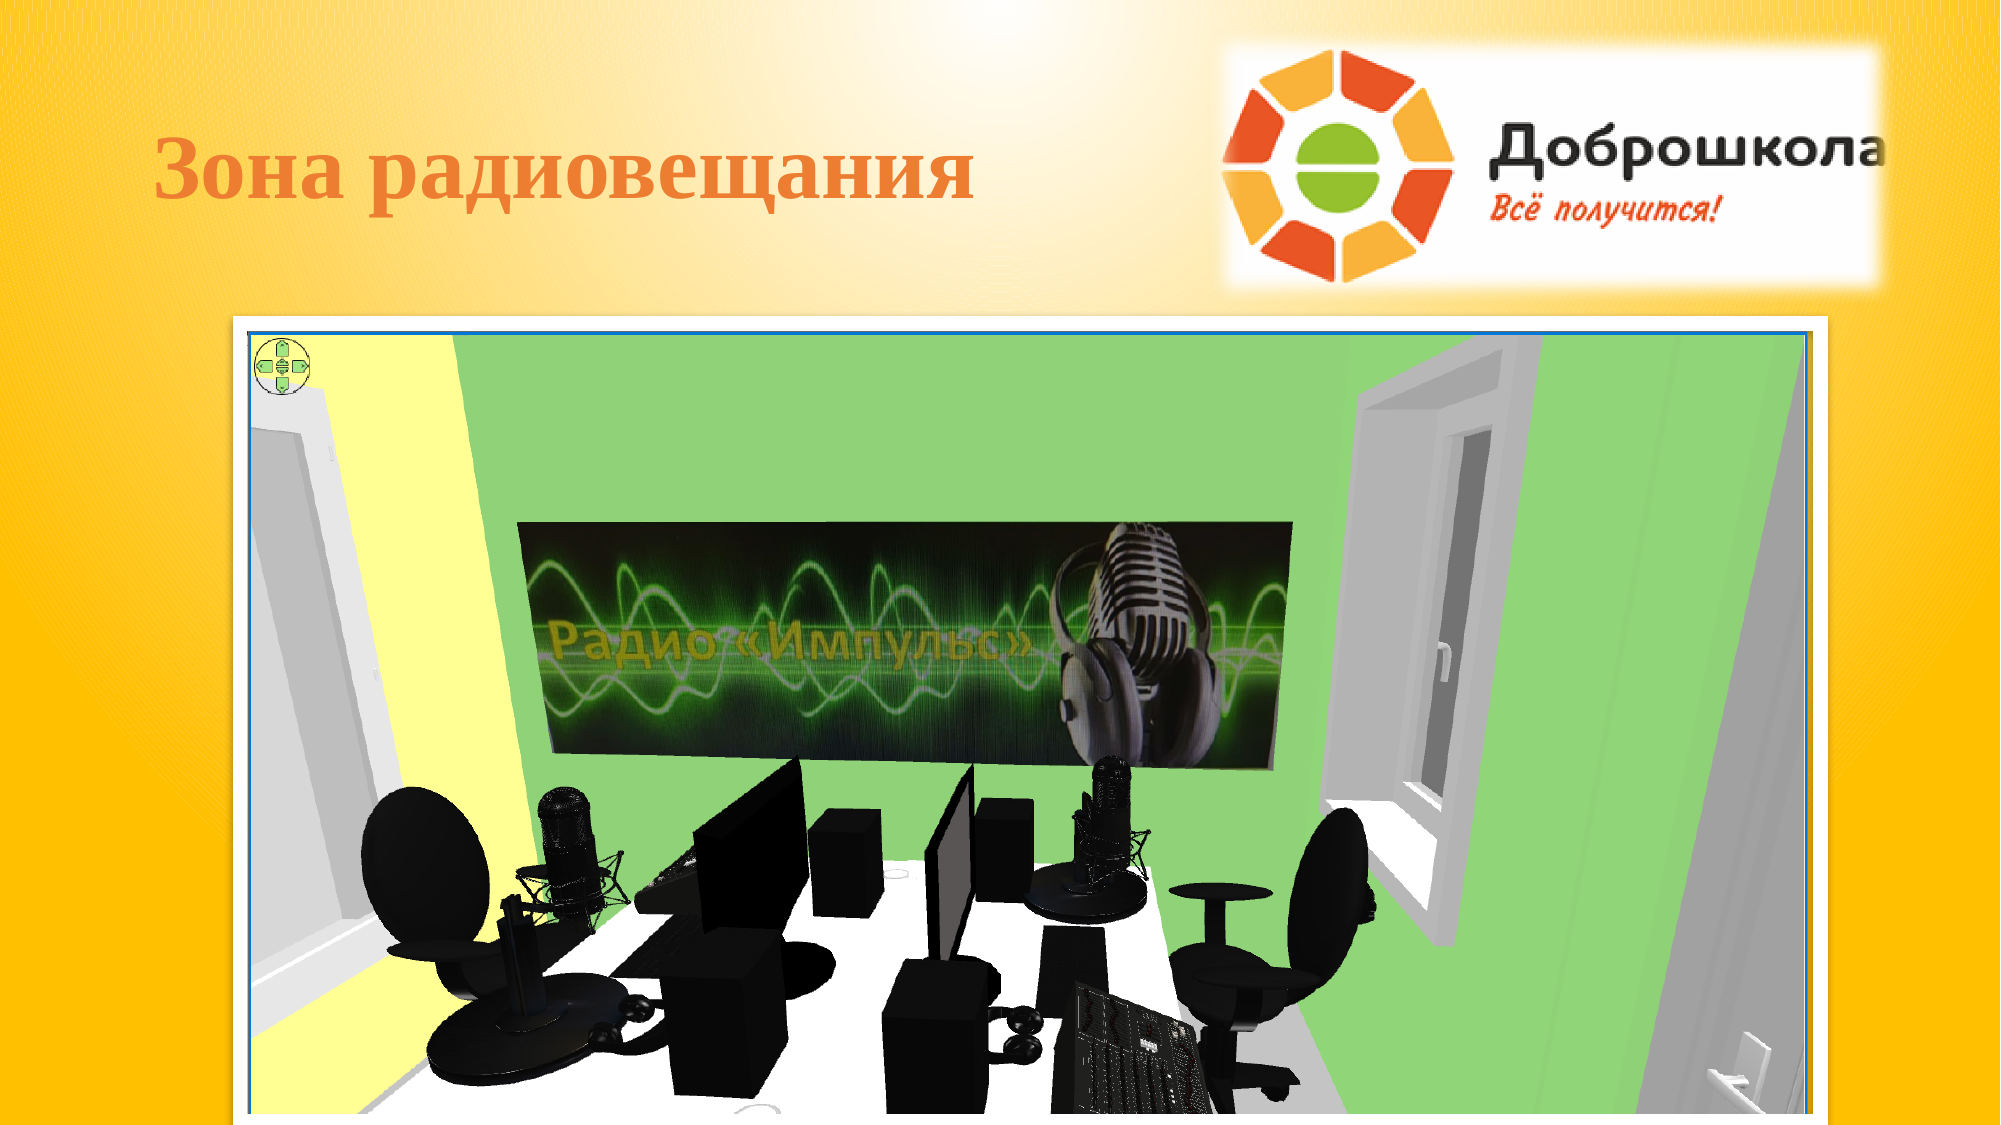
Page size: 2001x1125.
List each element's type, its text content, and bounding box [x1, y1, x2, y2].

picture [1207, 26, 1897, 305]
picture [247, 330, 1814, 1114]
title Зона радиовещания [137, 59, 1007, 278]
